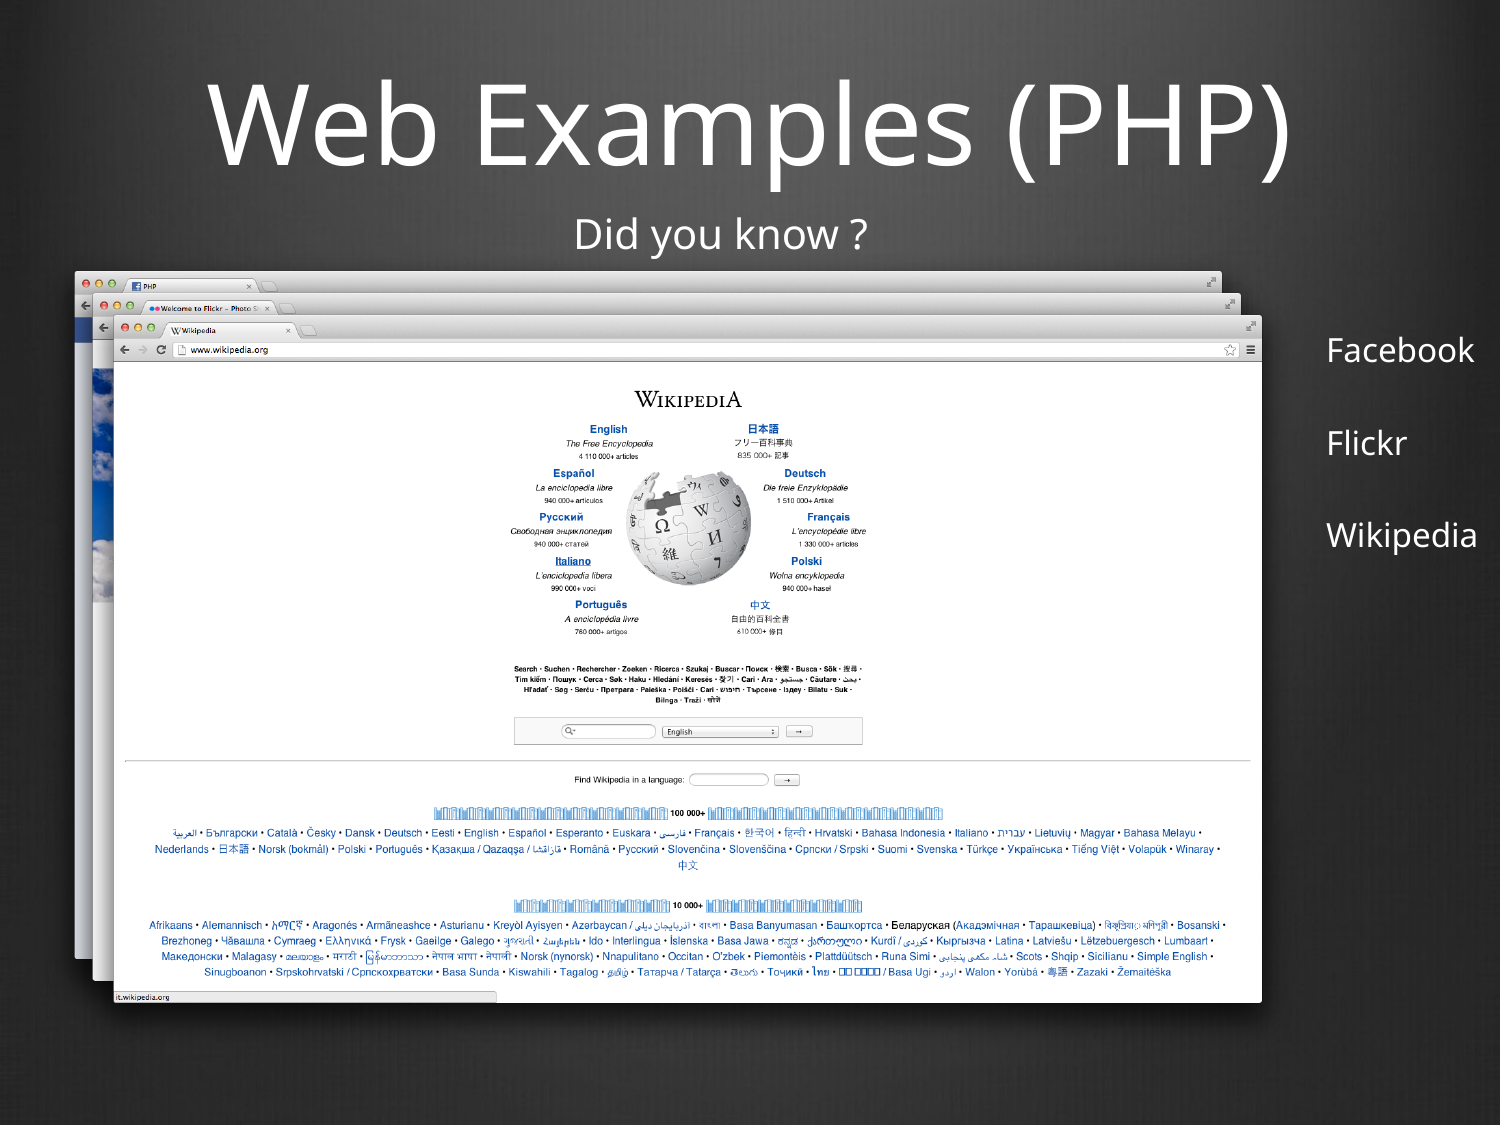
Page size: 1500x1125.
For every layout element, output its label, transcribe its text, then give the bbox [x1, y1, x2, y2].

title Web Examples (PHP) [112, 35, 1388, 196]
text_box Facebook Flickr Wikipedia [1363, 322, 1500, 974]
picture [37, 248, 1299, 1054]
subtitle Did you know ? [82, 199, 1358, 268]
